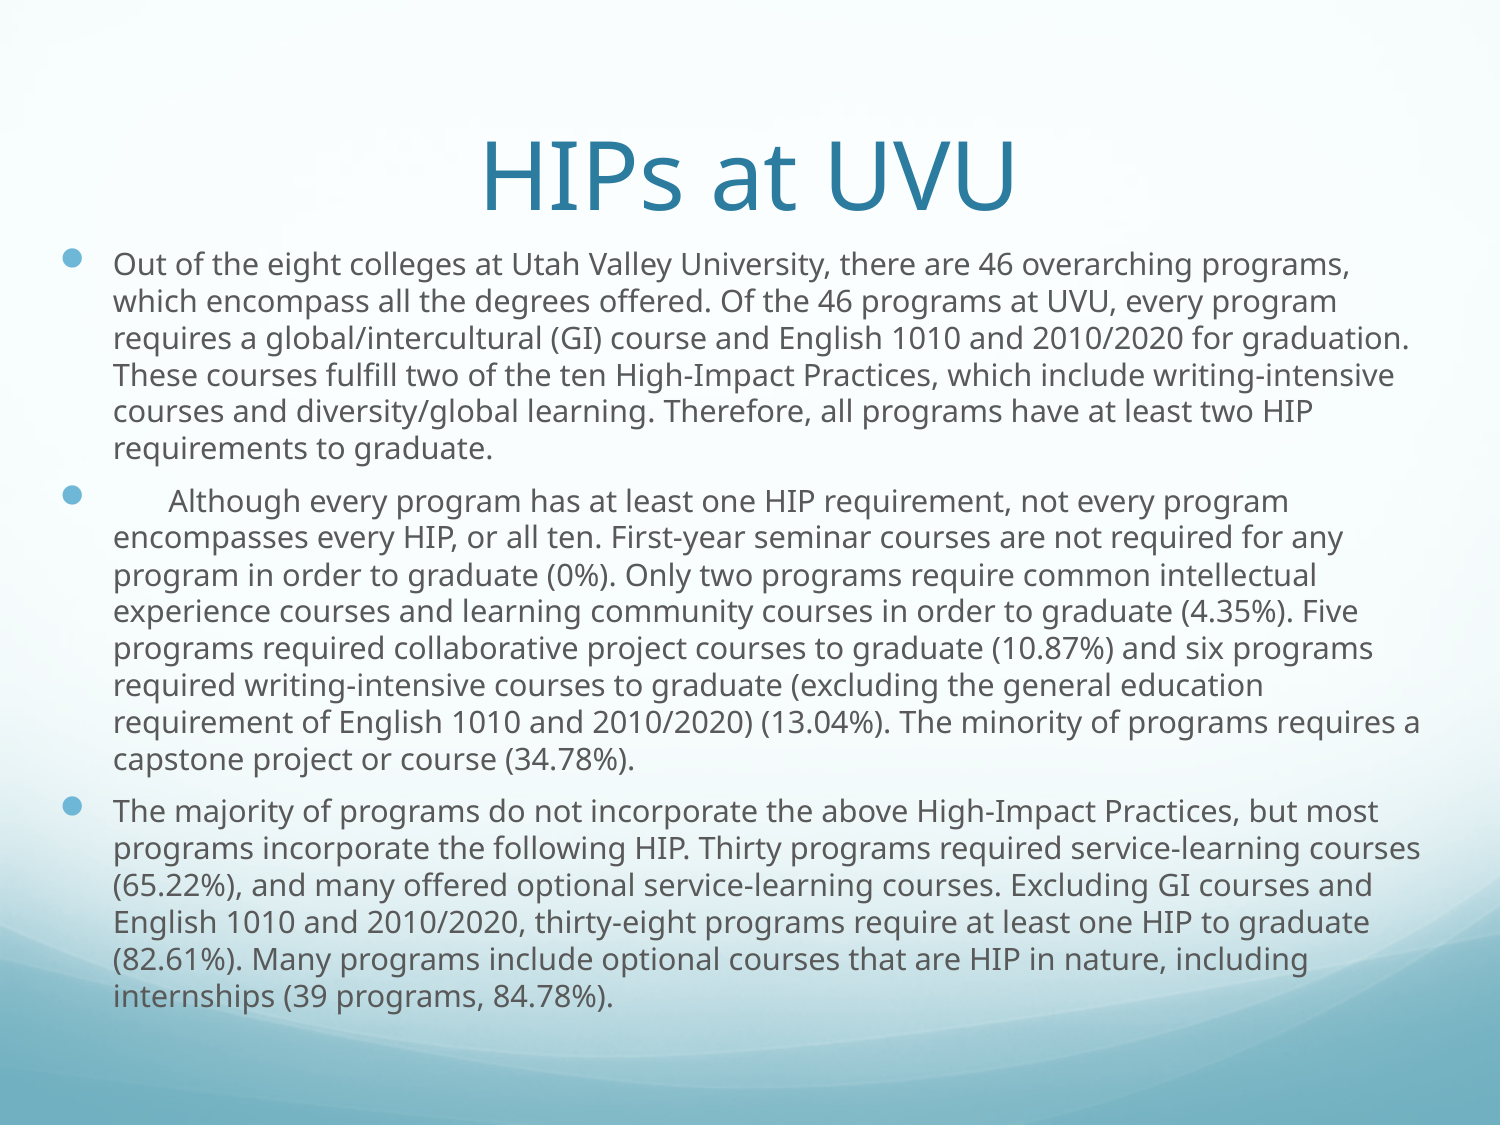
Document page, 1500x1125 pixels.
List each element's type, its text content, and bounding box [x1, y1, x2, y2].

list Out of the eight colleges at Utah Valley University, there are 46 overarching programs, which encompass all the degrees offered. Of the 46 programs at UVU, every program requires a global/intercultural (GI) course and English 1010 and 2010/2020 for graduation. These courses fulfill two of the ten High-Impact Practices, which include writing-intensive courses and diversity/global learning. Therefore, all programs have at least two HIP requirements to graduate. Although every program has at least one HIP requirement, not every program encompasses every HIP, or all ten. First-year seminar courses are not required for any program in order to graduate (0%). Only two programs require common intellectual experience courses and learning community courses in order to graduate (4.35%). Five programs required collaborative project courses to graduate (10.87%) and six programs required writing-intensive courses to graduate (excluding the general education requirement of English 1010 and 2010/2020) (13.04%). The minority of programs requires a capstone project or course (34.78%). The majority of programs do not incorporate the above High-Impact Practices, but most programs incorporate the following HIP. Thirty programs required service-learning courses (65.22%), and many offered optional service-learning courses. Excluding GI courses and English 1010 and 2010/2020, thirty-eight programs require at least one HIP to graduate (82.61%). Many programs include optional courses that are HIP in nature, including internships (39 programs, 84.78%). [44, 236, 1449, 1061]
title HIPs at UVU [90, 17, 1410, 236]
